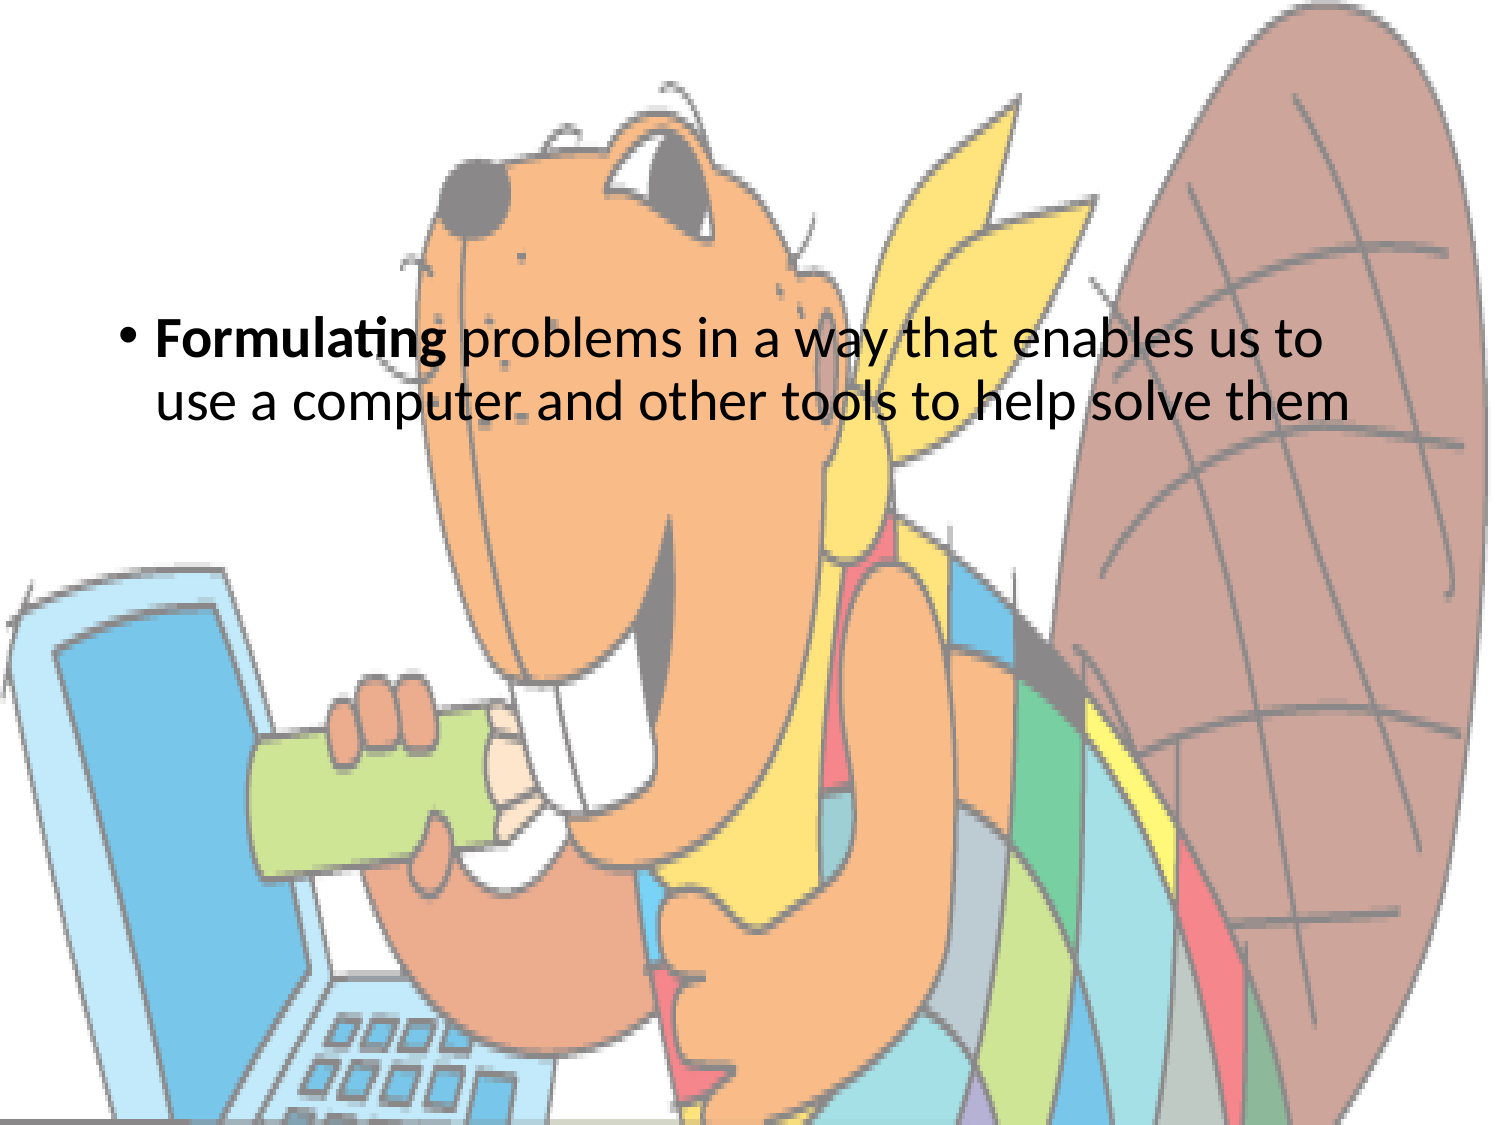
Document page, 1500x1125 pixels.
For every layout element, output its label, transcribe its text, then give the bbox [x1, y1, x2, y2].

list Formulating problems in a way that enables us to use a computer and other tools to help solve them [103, 299, 1397, 1014]
